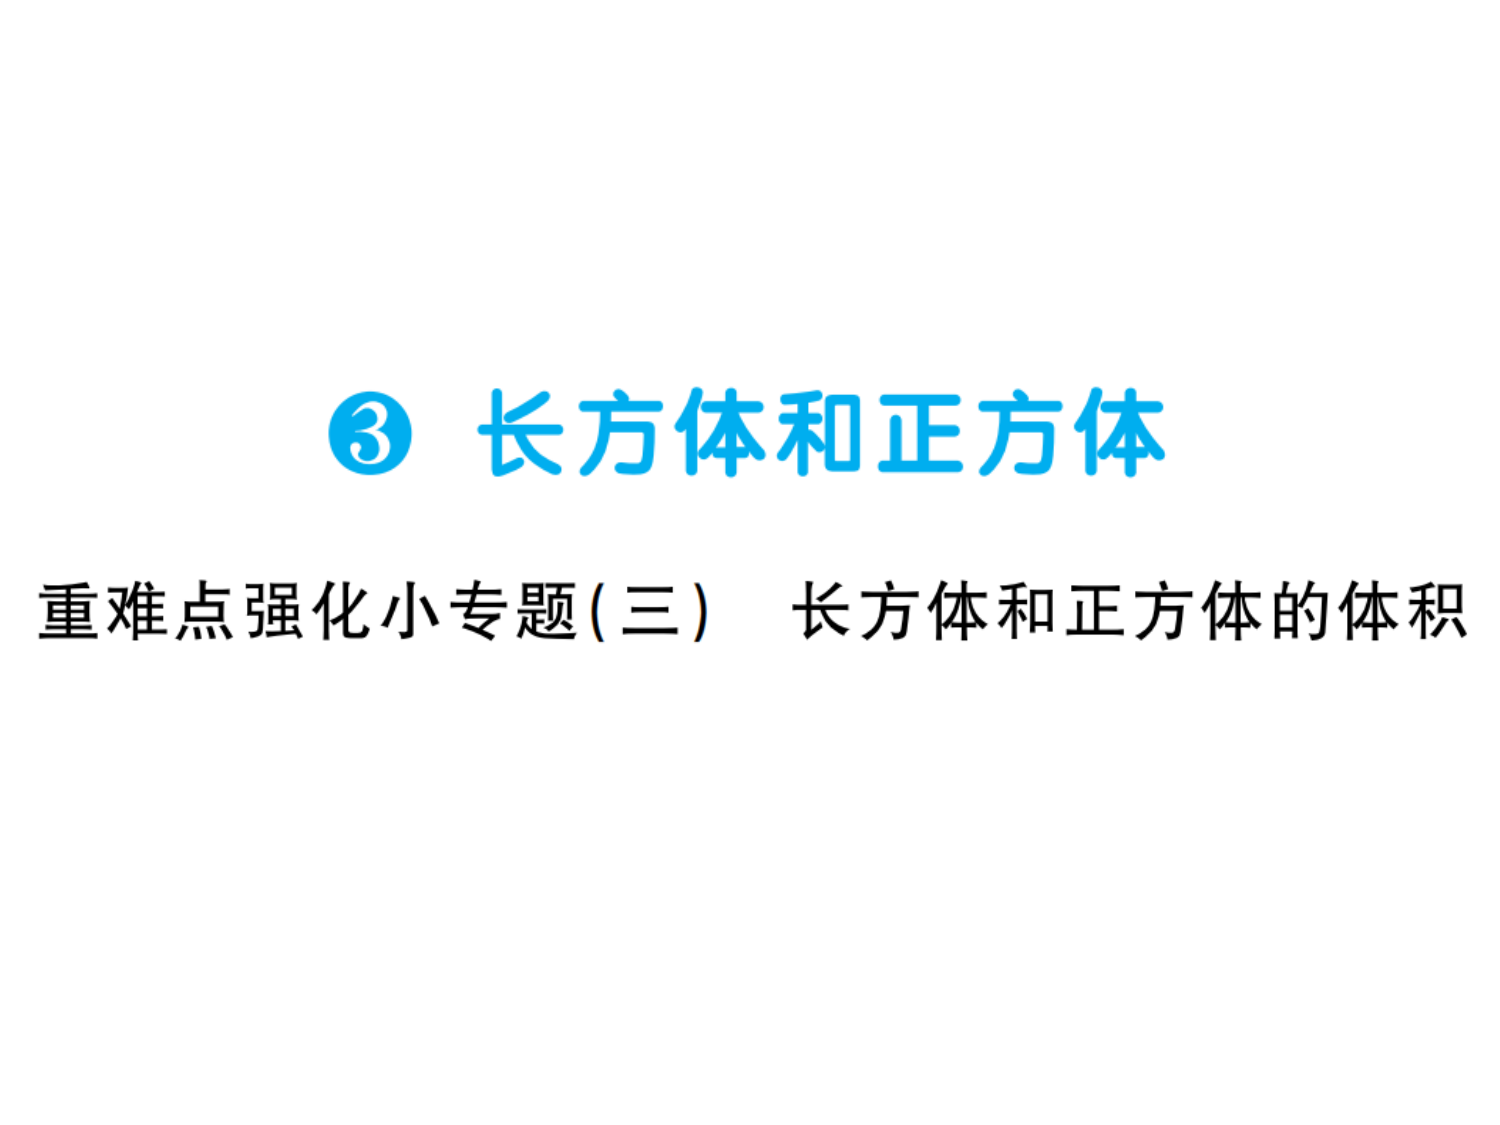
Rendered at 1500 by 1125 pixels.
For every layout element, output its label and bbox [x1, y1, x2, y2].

picture [14, 561, 1487, 658]
picture [310, 373, 1190, 491]
